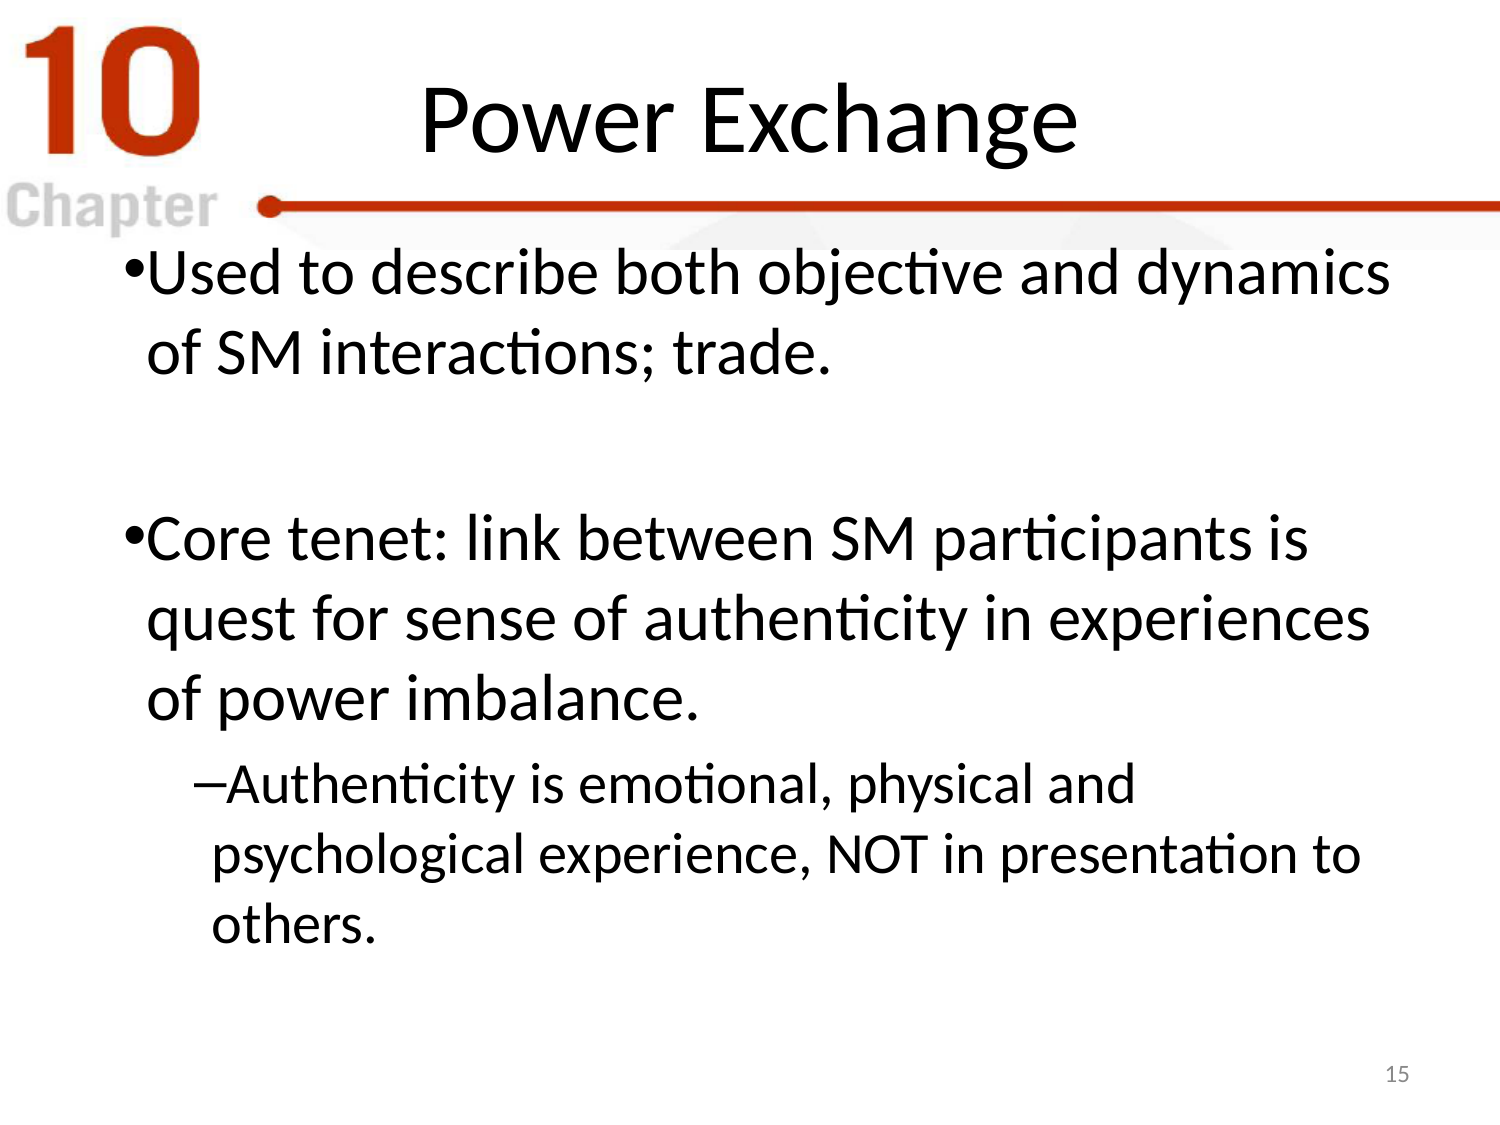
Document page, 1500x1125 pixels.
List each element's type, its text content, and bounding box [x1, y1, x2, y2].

title Power Exchange [75, 37, 1425, 188]
list Used to describe both objective and dynamics of SM interactions; trade. Core tenet: link between SM participants is quest for sense of authenticity in experiences of power imbalance. Authenticity is emotional, physical and psychological experience, NOT in presentation to others. [75, 212, 1425, 988]
picture [0, 12, 1500, 250]
slide_number 15 [1074, 1042, 1425, 1103]
